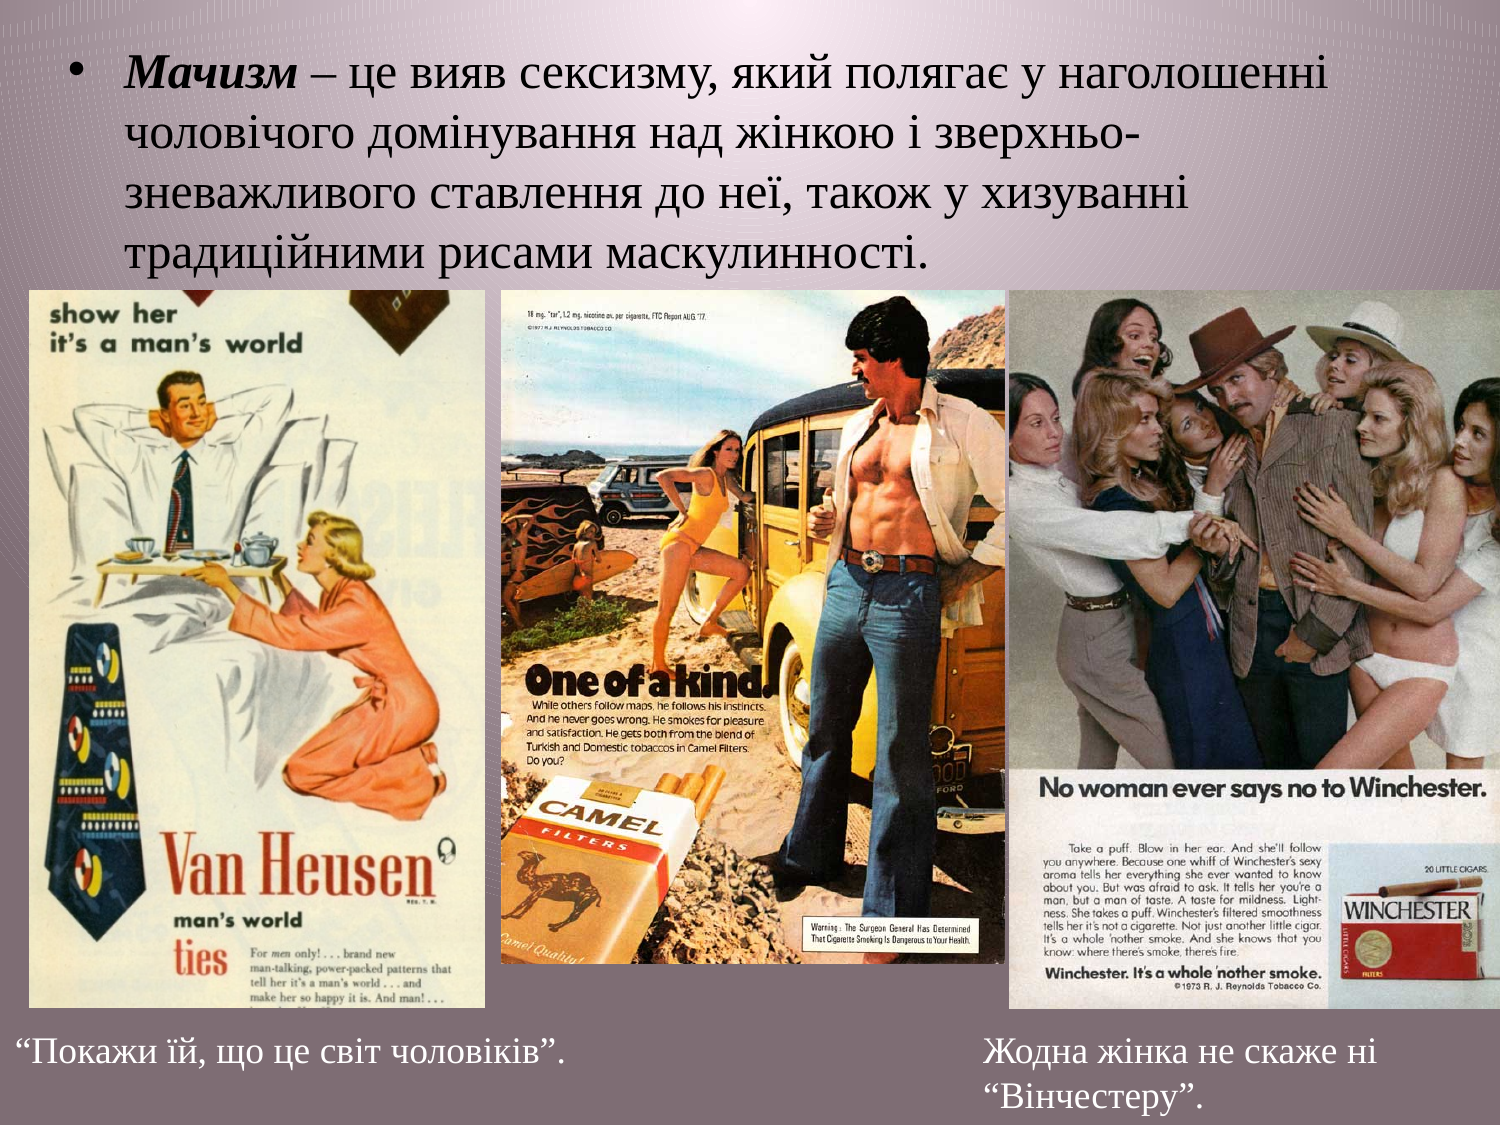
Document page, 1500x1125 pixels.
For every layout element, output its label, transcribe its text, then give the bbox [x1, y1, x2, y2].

picture [1009, 290, 1500, 1009]
text_box Мачизм – це вияв сексизму, який полягає у наголошенні чоловічого домінування над жінкою і зверхньо-зневажливого ставлення до неї, також у хизуванні традиційними рисами маскулинності. [53, 30, 1447, 355]
text_box Жодна жінка не скаже ні “Вінчестеру”. [968, 1018, 1500, 1124]
picture [29, 290, 486, 1008]
picture [501, 290, 1005, 965]
text_box “Покажи їй, що це світ чоловіків”. [0, 1018, 597, 1079]
